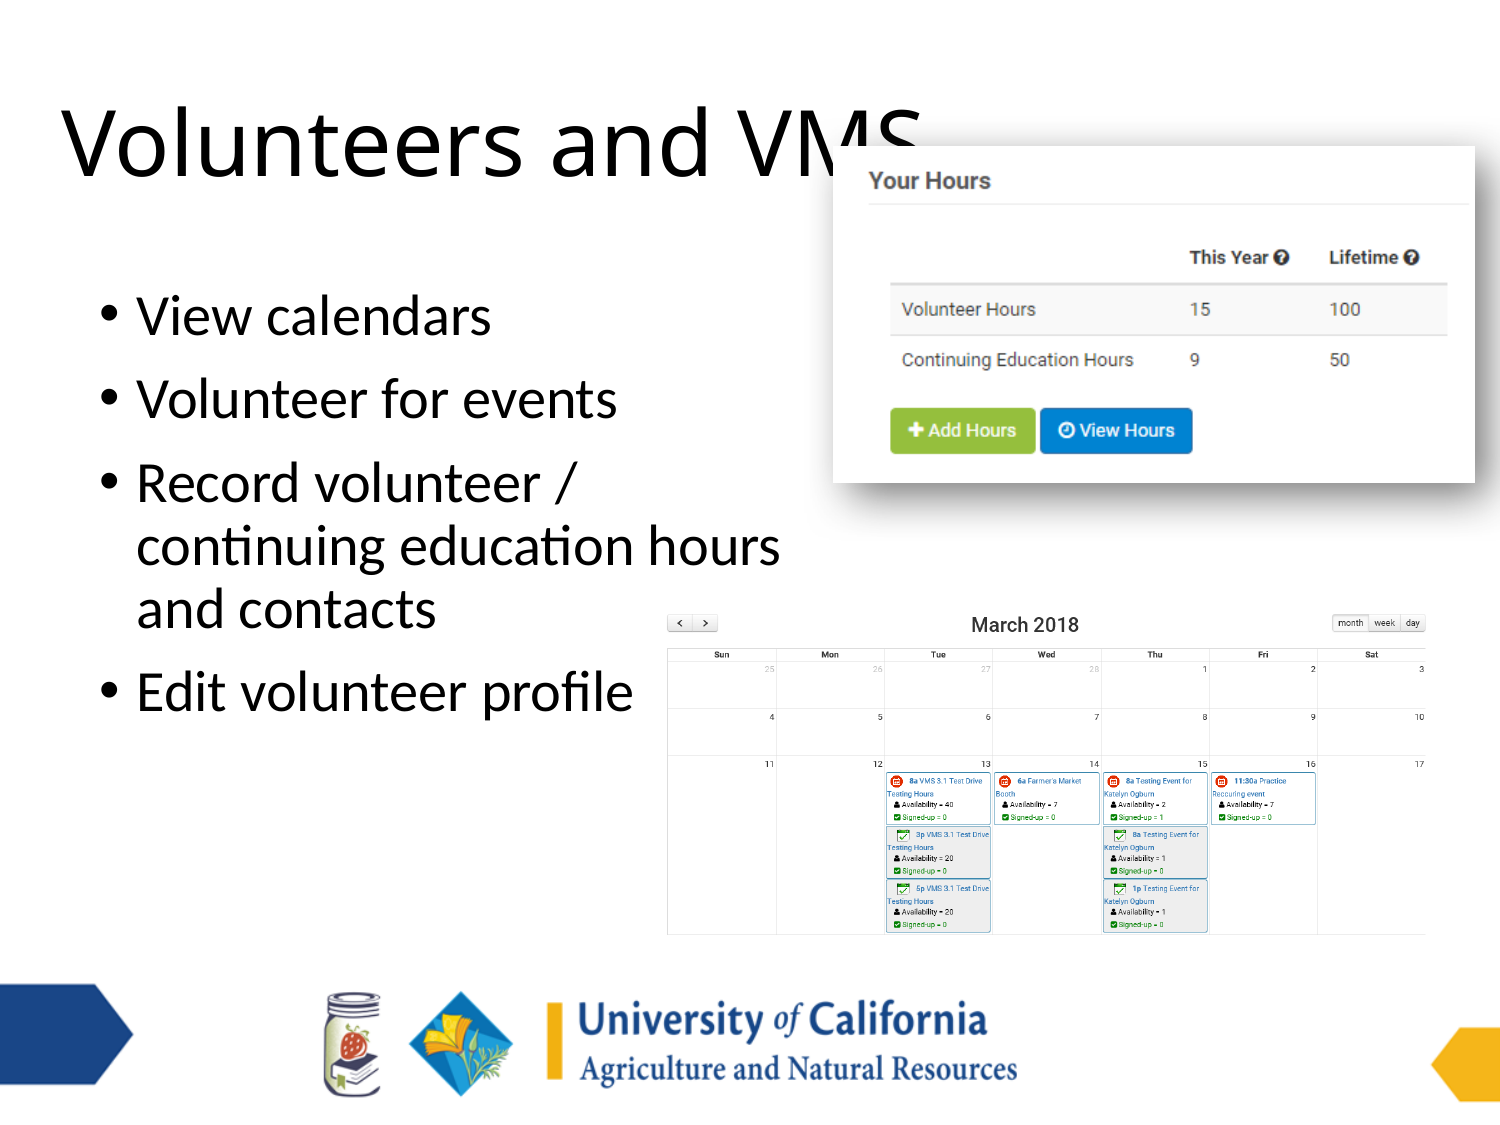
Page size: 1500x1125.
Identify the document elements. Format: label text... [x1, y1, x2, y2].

title Volunteers and VMS [46, 37, 1341, 256]
picture [0, 0, 1500, 1125]
list View calendars Volunteer for events Record volunteer / continuing education hours and contacts Edit volunteer profile [84, 277, 813, 992]
